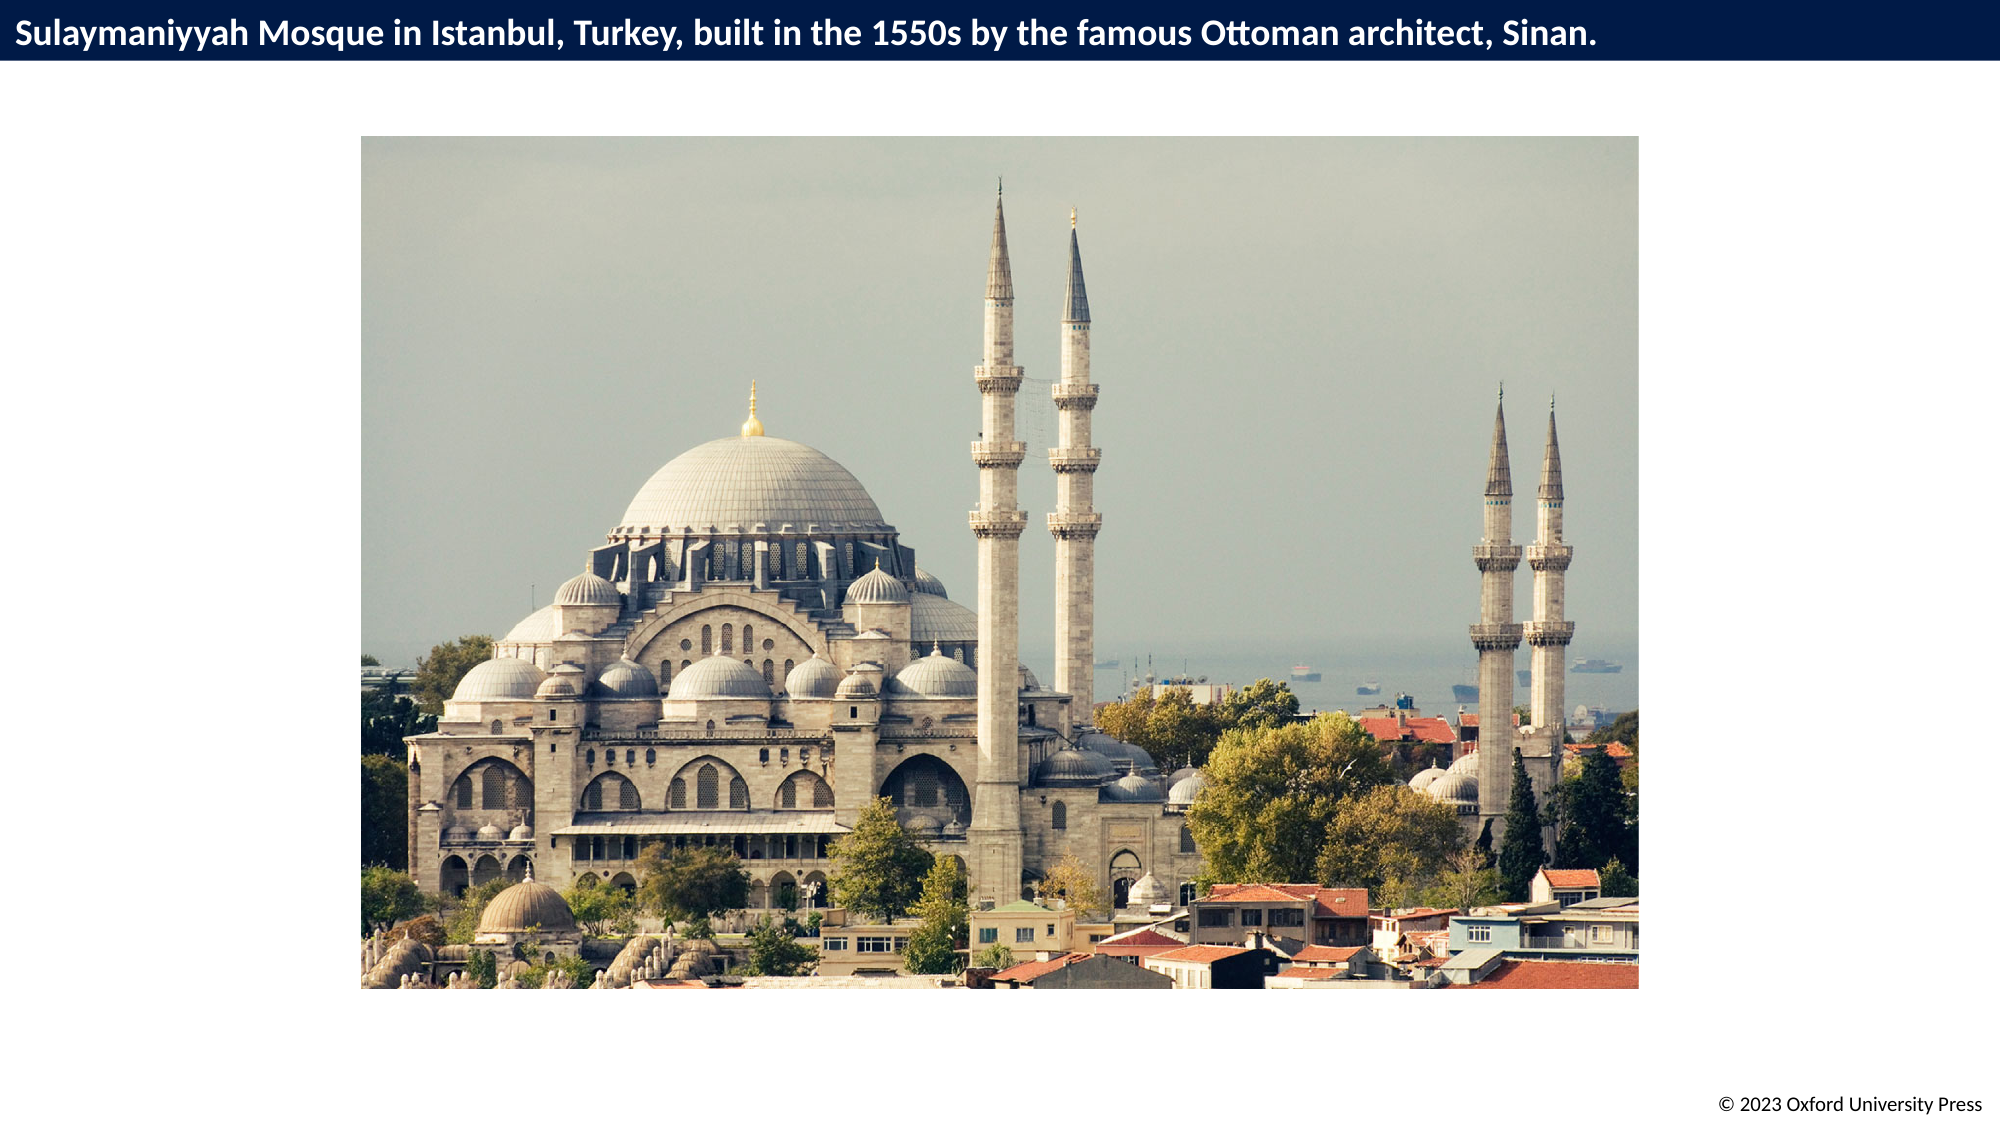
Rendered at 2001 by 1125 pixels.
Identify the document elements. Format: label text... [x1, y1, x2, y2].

picture [360, 136, 1639, 989]
title Sulaymaniyyah Mosque in Istanbul, Turkey, built in the 1550s by the famous Ottoman architect, Sinan. [0, 0, 2000, 61]
